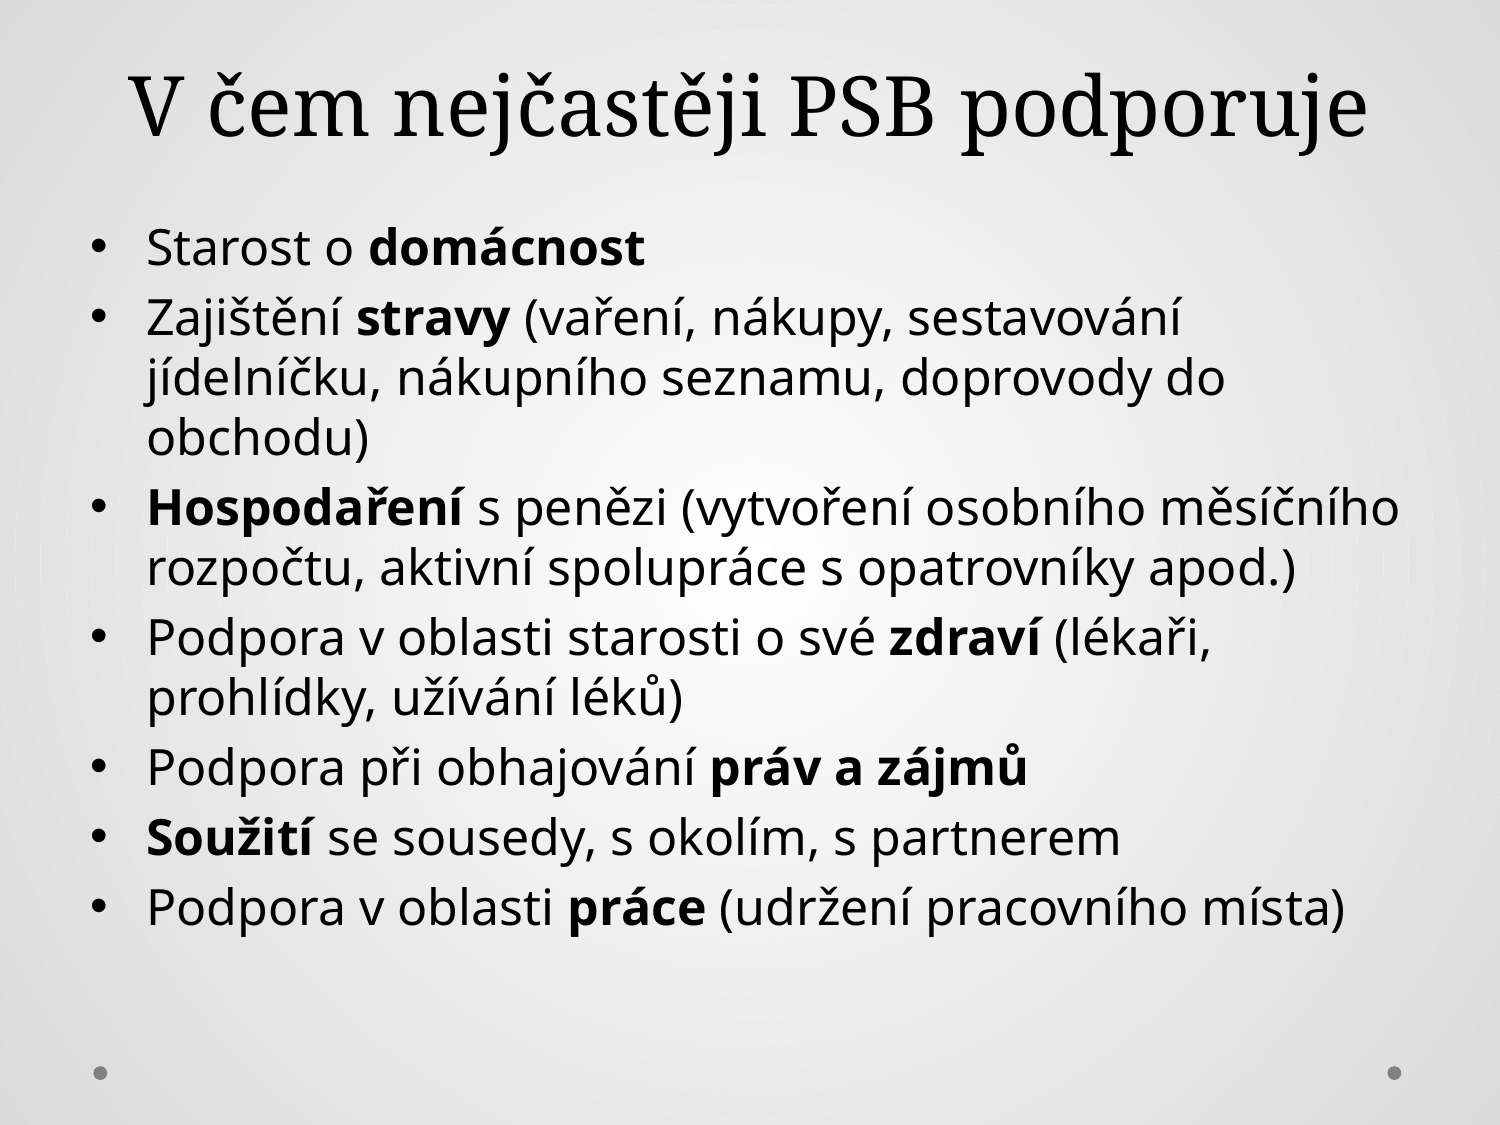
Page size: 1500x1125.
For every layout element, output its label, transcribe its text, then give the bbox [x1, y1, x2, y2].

list Starost o domácnost Zajištění stravy (vaření, nákupy, sestavování jídelníčku, nákupního seznamu, doprovody do obchodu) Hospodaření s penězi (vytvoření osobního měsíčního rozpočtu, aktivní spolupráce s opatrovníky apod.) Podpora v oblasti starosti o své zdraví (lékaři, prohlídky, užívání léků) Podpora při obhajování práv a zájmů Soužití se sousedy, s okolím, s partnerem Podpora v oblasti práce (udržení pracovního místa) [75, 208, 1425, 1028]
title V čem nejčastěji PSB podporuje [75, 0, 1425, 161]
